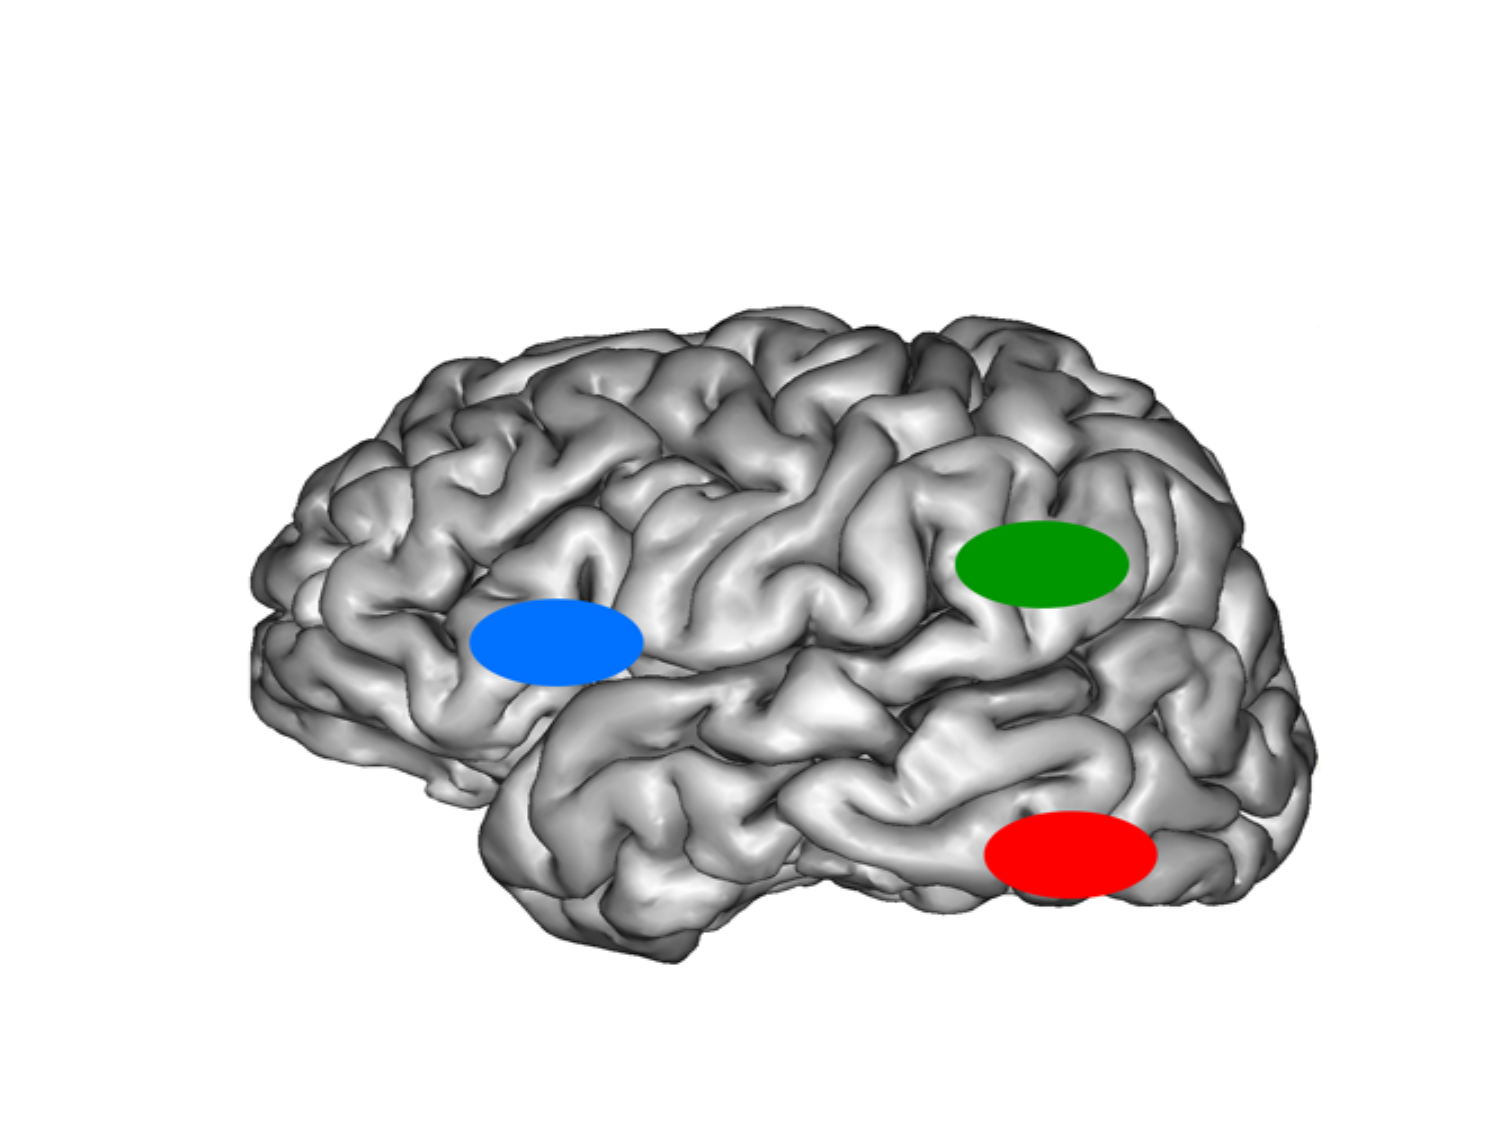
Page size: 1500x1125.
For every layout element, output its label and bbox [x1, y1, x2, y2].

picture [222, 280, 1348, 985]
